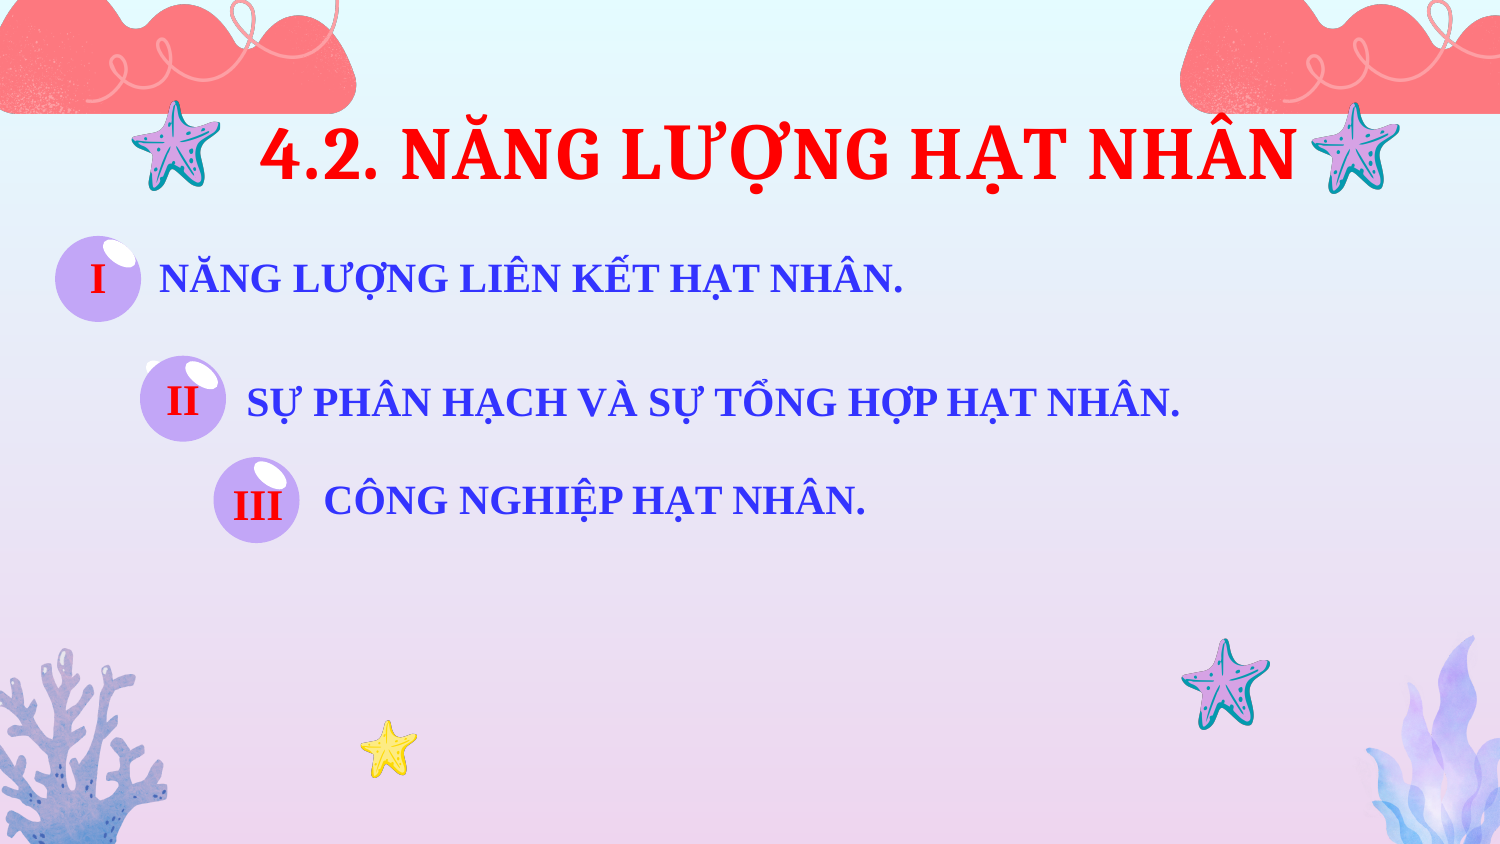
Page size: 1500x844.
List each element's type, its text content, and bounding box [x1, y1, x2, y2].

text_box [260, 455, 281, 495]
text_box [213, 456, 300, 544]
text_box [191, 355, 212, 395]
text_box [131, 100, 221, 191]
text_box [109, 234, 130, 273]
text_box NĂNG LƯỢNG LIÊN KẾT HẠT NHÂN. [146, 243, 919, 309]
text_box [139, 355, 227, 442]
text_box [54, 235, 142, 323]
text_box CÔNG NGHIỆP HẠT NHÂN. [308, 465, 882, 531]
text_box [1181, 638, 1270, 730]
text_box [360, 720, 417, 779]
text_box [1175, 0, 1500, 114]
text_box [0, 648, 168, 844]
text_box SỰ PHÂN HẠCH VÀ SỰ TỔNG HỢP HẠT NHÂN. [232, 366, 1196, 432]
text_box [1311, 102, 1400, 194]
text_box 4.2. NĂNG LƯỢNG HẠT NHÂN [235, 91, 1326, 195]
text_box [0, 0, 361, 114]
text_box [1352, 631, 1500, 844]
